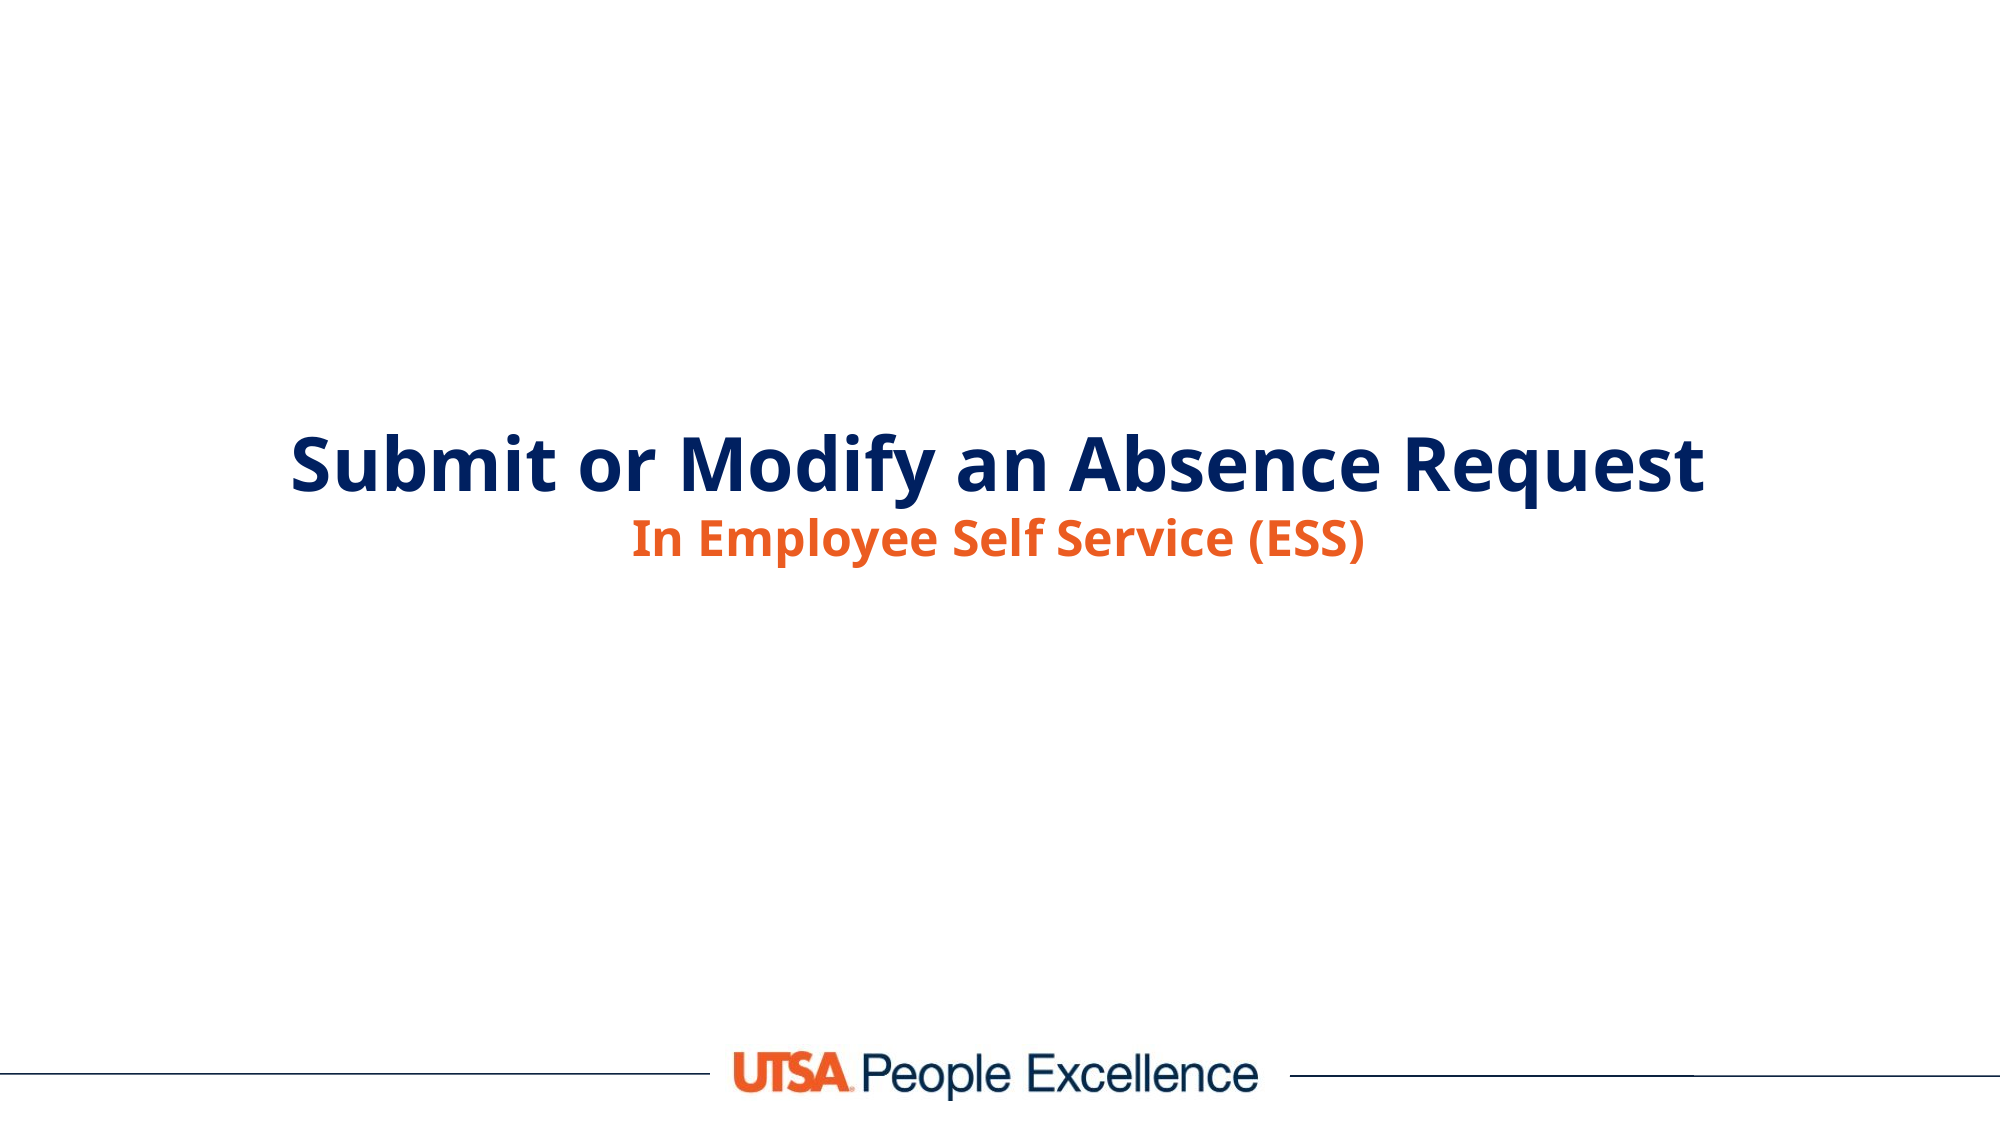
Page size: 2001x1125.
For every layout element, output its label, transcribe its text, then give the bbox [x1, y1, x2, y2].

picture [725, 1044, 1265, 1101]
text_box Submit or Modify an Absence Request In Employee Self Service (ESS) [89, 409, 1909, 575]
